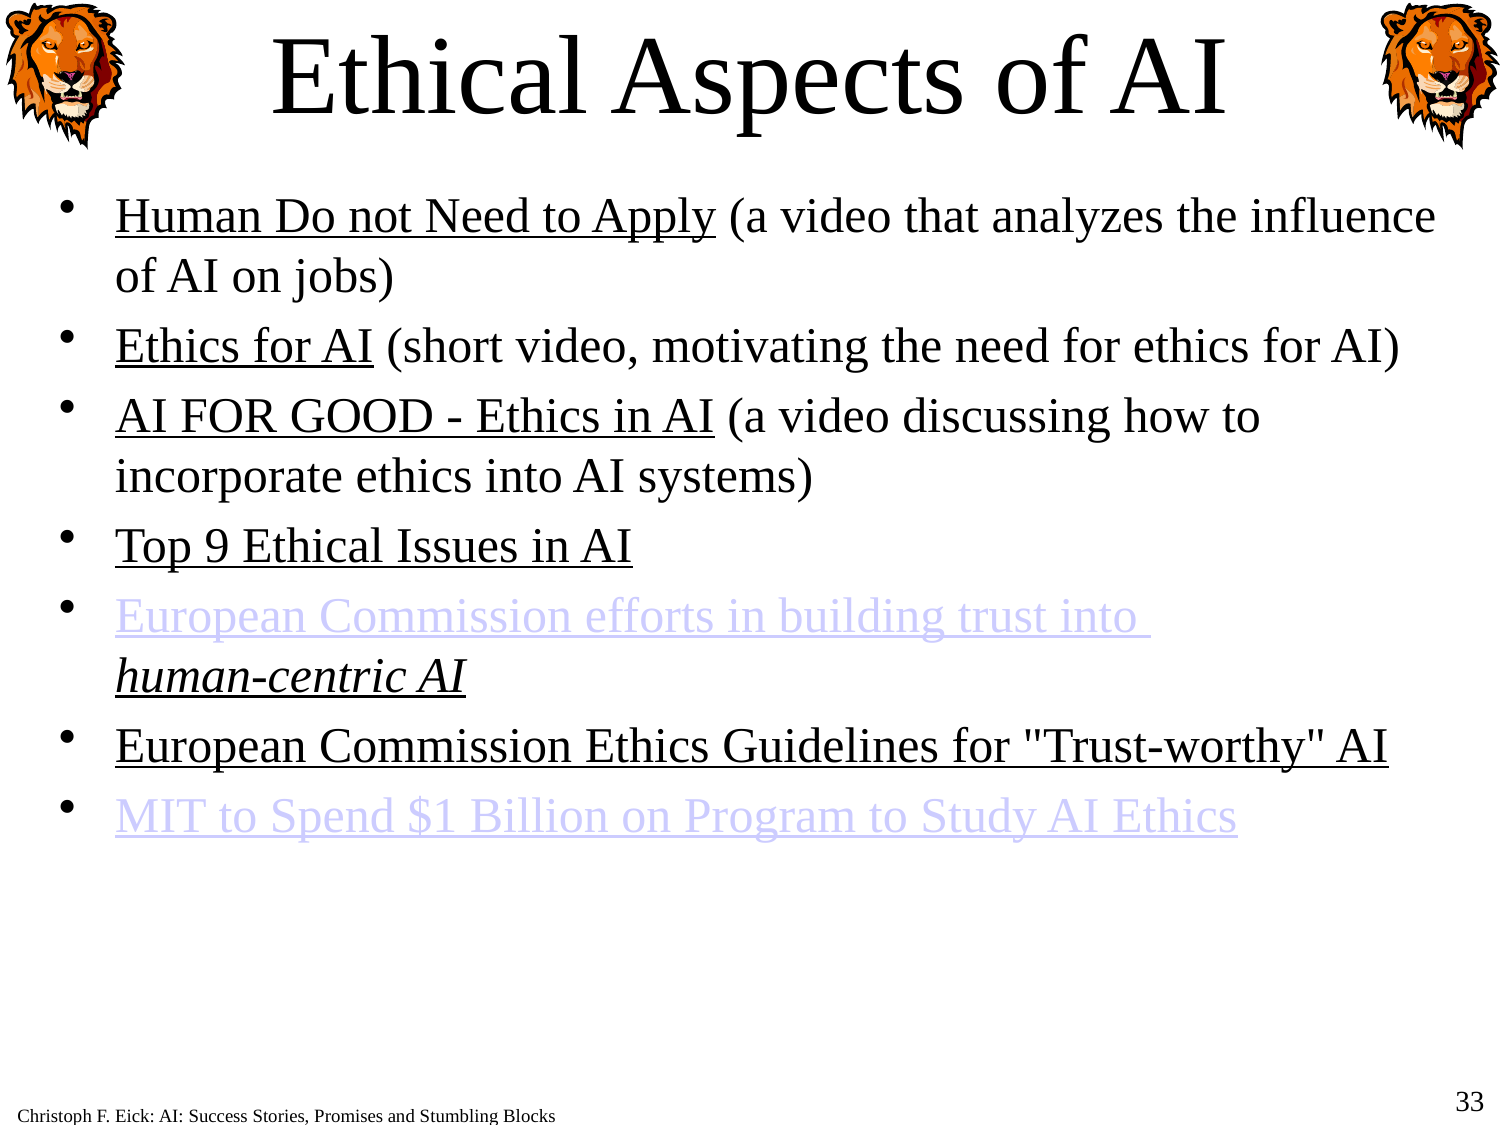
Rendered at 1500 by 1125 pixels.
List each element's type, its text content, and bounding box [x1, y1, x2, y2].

list Human Do not Need to Apply (a video that analyzes the influence of AI on jobs) Ethics for AI (short video, motivating the need for ethics for AI) AI FOR GOOD - Ethics in AI (a video discussing how to incorporate ethics into AI systems) Top 9 Ethical Issues in AI European Commission efforts in building trust into human-centric AI European Commission Ethics Guidelines for "Trust-worthy" AI MIT to Spend $1 Billion on Program to Study AI Ethics [43, 174, 1457, 850]
title Ethical Aspects of AI [112, 0, 1388, 174]
slide_number 33 [1187, 1074, 1500, 1125]
